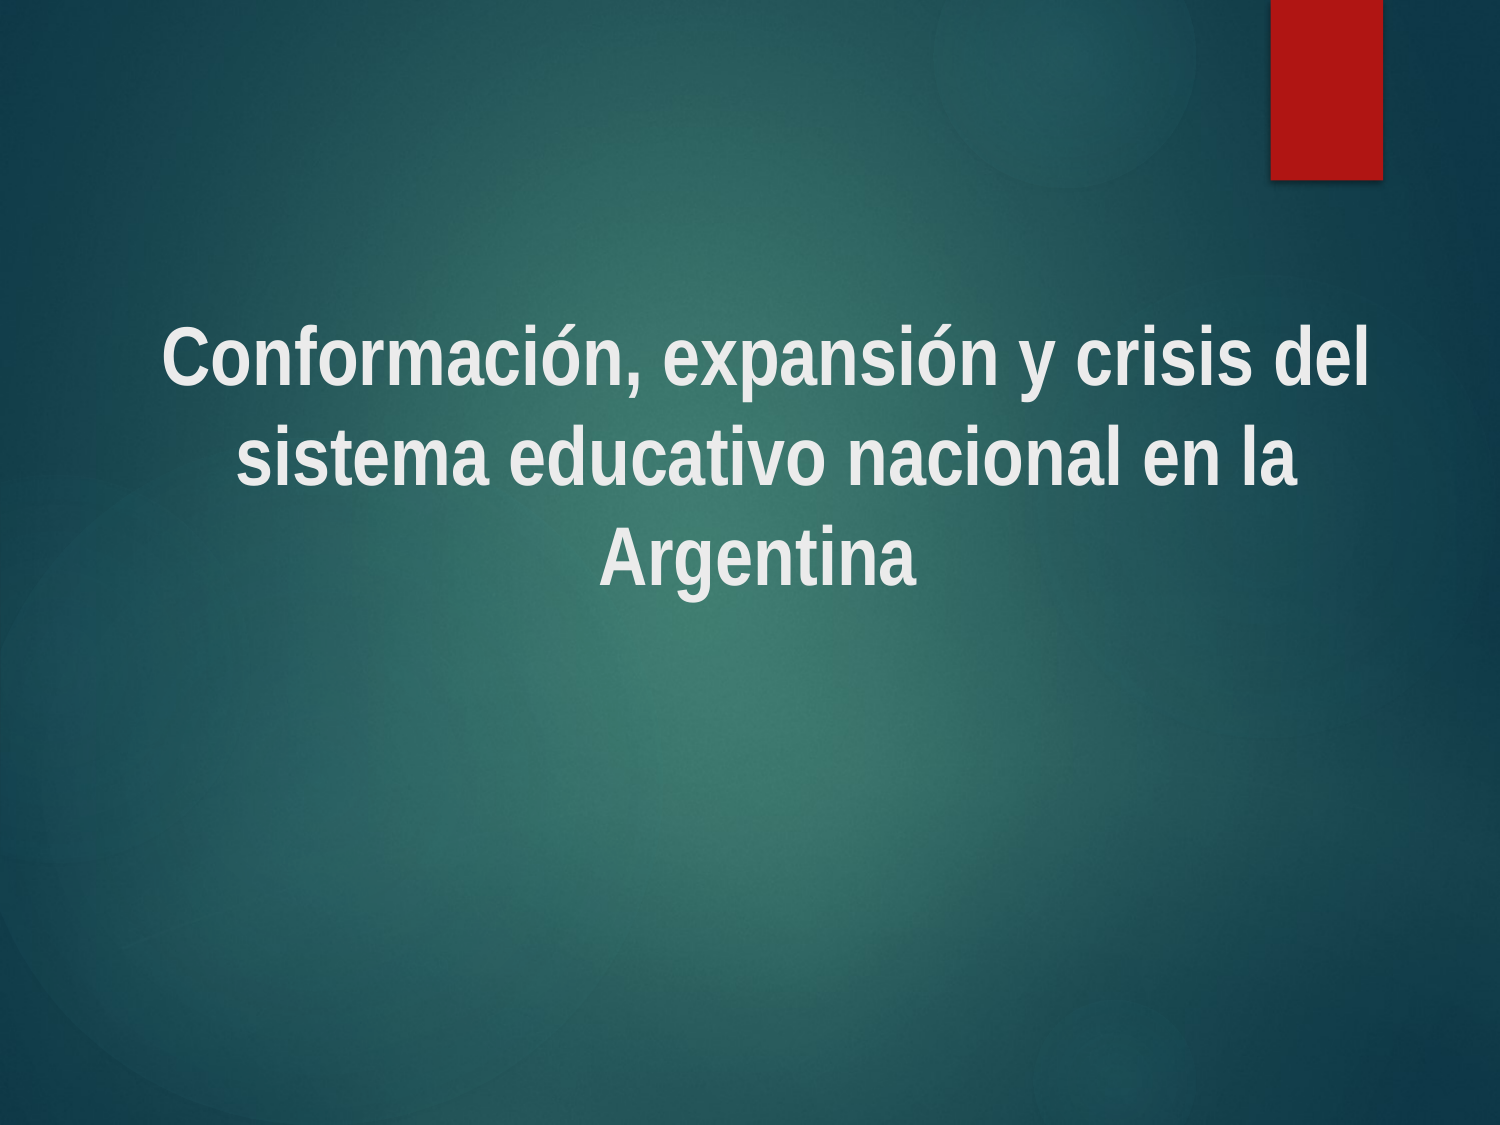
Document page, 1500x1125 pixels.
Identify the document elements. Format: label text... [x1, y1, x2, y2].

picture [0, 0, 1500, 1125]
title Conformación, expansión y crisis del sistema educativo nacional en la Argentina [111, 314, 1423, 610]
